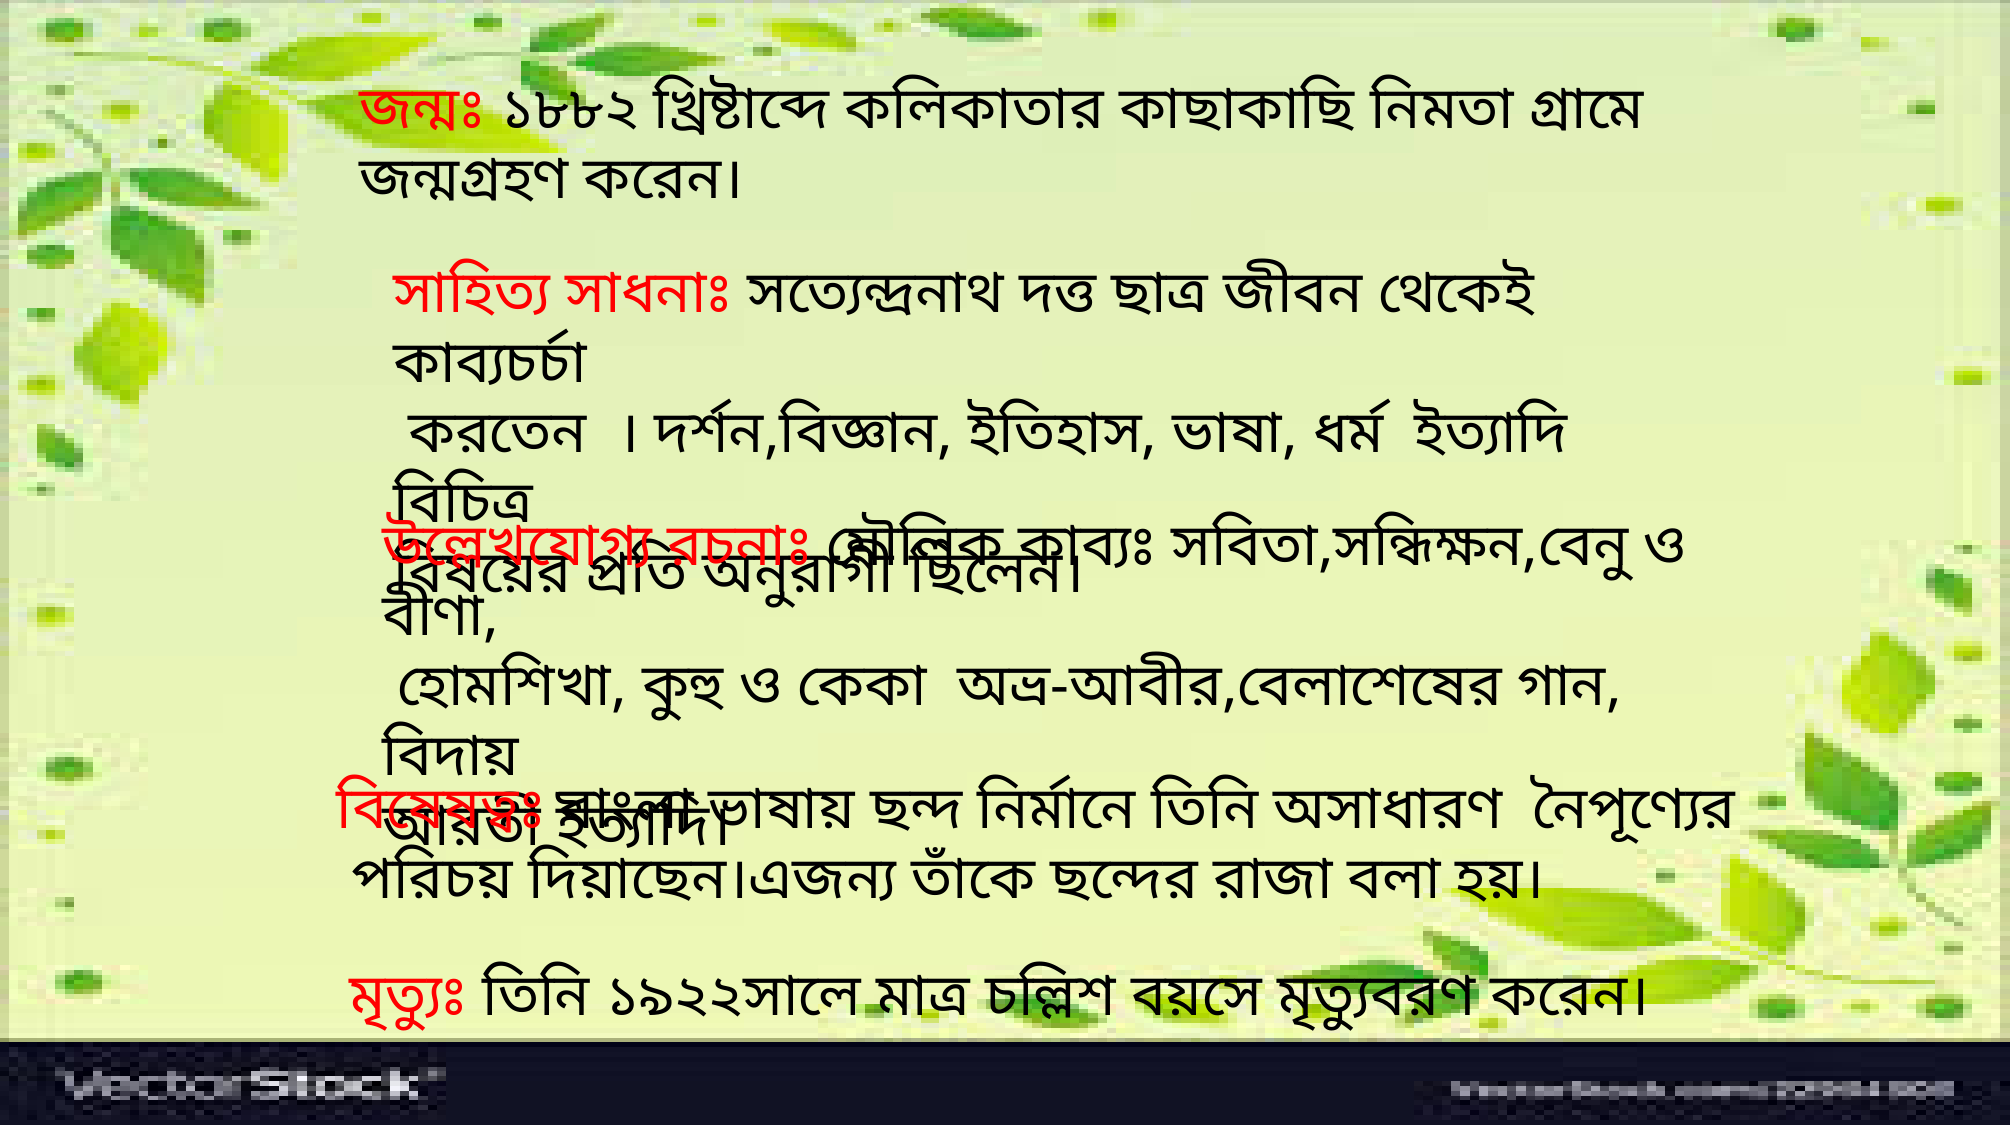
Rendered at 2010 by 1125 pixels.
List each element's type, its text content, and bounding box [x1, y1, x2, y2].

picture [0, 0, 2010, 1125]
text_box মৃত্যুঃ তিনি ১৯২২সালে মাত্র চল্লিশ বয়সে মৃত্যুবরণ করেন। [334, 950, 1665, 1035]
text_box বিষেষত্বঃ বাংলা ভাষায় ছন্দ নির্মানে তিনি অসাধারণ নৈপূণ্যের পরিচয় দিয়াছেন।এজন্য তাঁকে ছন্দের রাজা বলা হয়। [321, 762, 1751, 918]
text_box উল্লেখযোগ্য রচনাঃ মৌলিক কাব্যঃ সবিতা,সন্ধিক্ষন,বেনু ও বীণা, হোমশিখা, কুহু ও কেকা অভ্র-আবীর,বেলাশেষের গান, বিদায় আরতী ইত্যাদি। [367, 500, 1743, 762]
text_box সাহিত্য সাধনাঃ সত্যেন্দ্রনাথ দত্ত ছাত্র জীবন থেকেই কাব্যচর্চা করতেন । দর্শন,বিজ্ঞান, ইতিহাস, ভাষা, ধর্ম ইত্যাদি বিচিত্র বিষয়ের প্রতি অনুরাগী ছিলেন। [378, 246, 1679, 500]
text_box জন্মঃ ১৮৮২ খ্রিষ্টাব্দে কলিকাতার কাছাকাছি নিমতা গ্রামে জন্মগ্রহণ করেন। [344, 62, 1674, 218]
